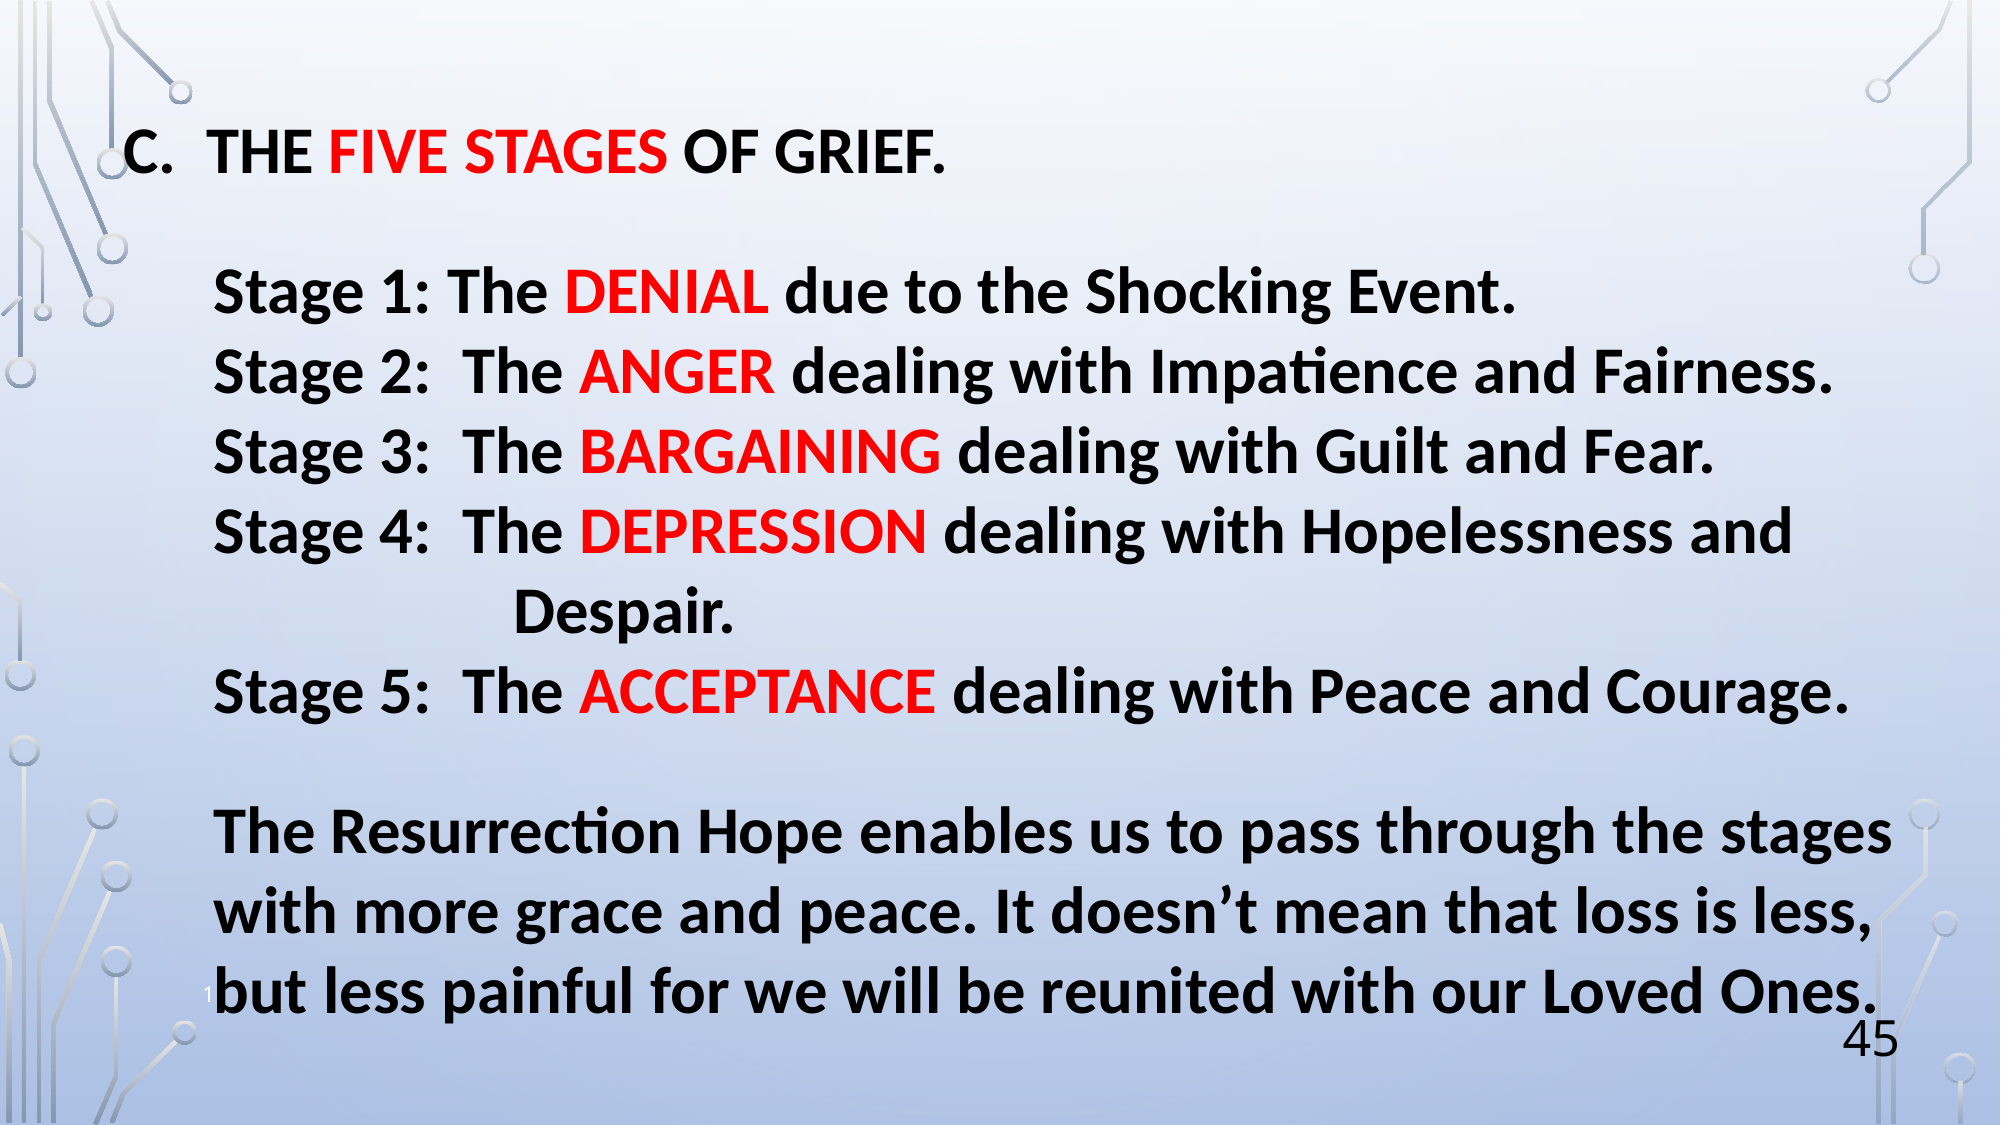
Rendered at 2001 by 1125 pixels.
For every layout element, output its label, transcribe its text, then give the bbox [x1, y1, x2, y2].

slide_number 45 [1788, 1035, 1915, 1071]
text_box C. THE FIVE STAGES OF GRIEF. Stage 1: The DENIAL due to the Shocking Event. Stage 2: The ANGER dealing with Impatience and Fairness. Stage 3: The BARGAINING dealing with Guilt and Fear. Stage 4: The DEPRESSION dealing with Hopelessness and Despair. Stage 5: The ACCEPTANCE dealing with Peace and Courage. The Resurrection Hope enables us to pass through the stages with more grace and peace. It doesn’t mean that loss is less, but less painful for we will be reunited with our Loved Ones. [108, 99, 1963, 1035]
